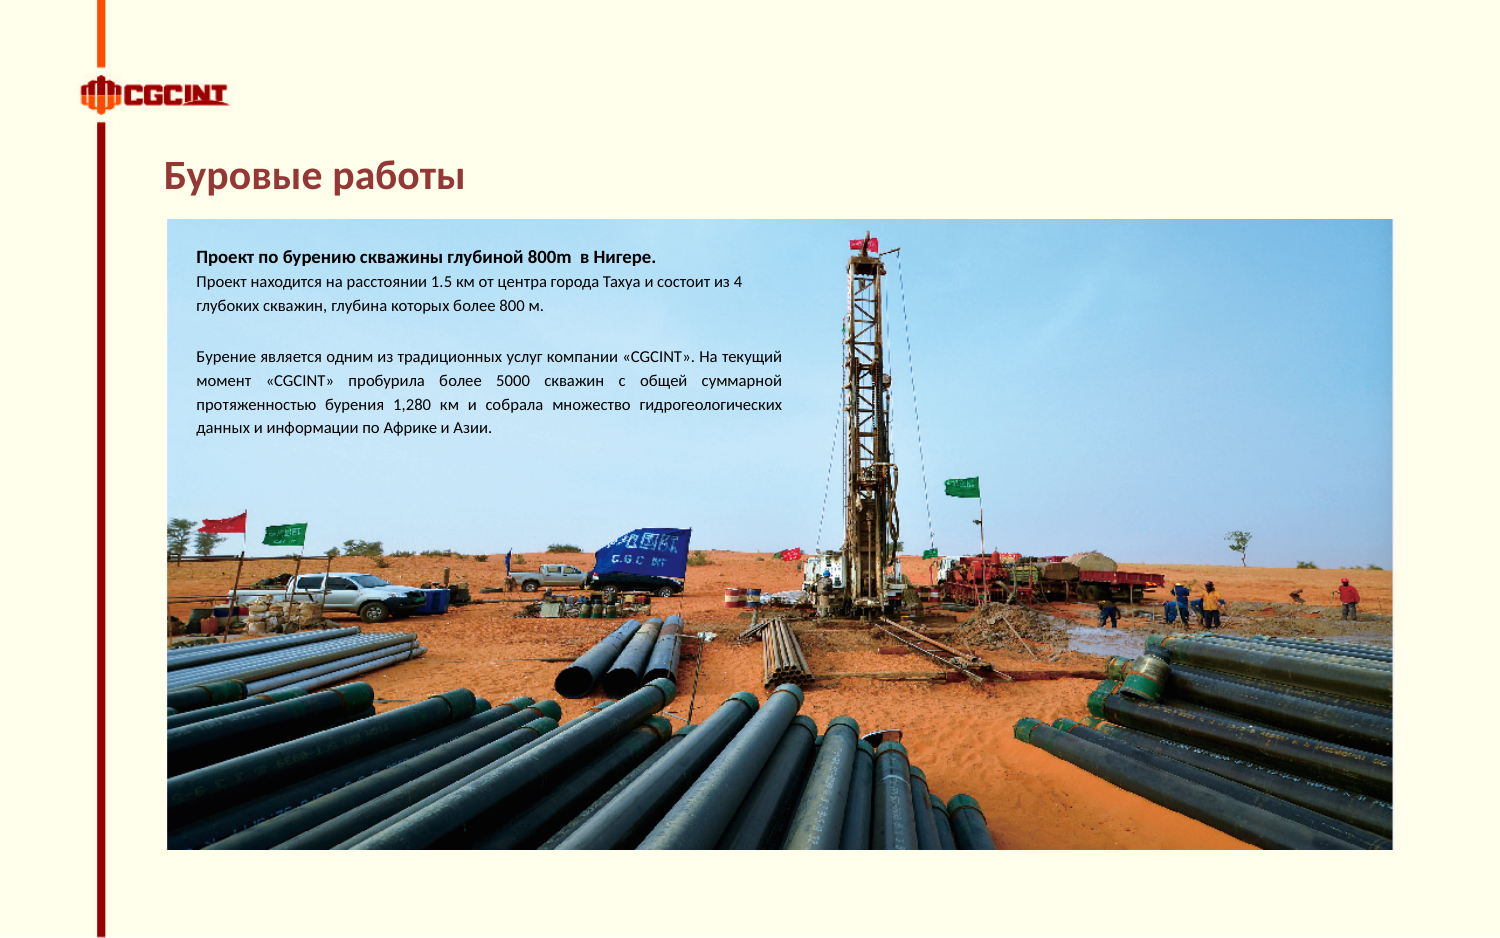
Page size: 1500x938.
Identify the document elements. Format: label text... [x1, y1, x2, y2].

text_box Буровые работы [149, 140, 535, 205]
picture [0, 0, 1500, 938]
